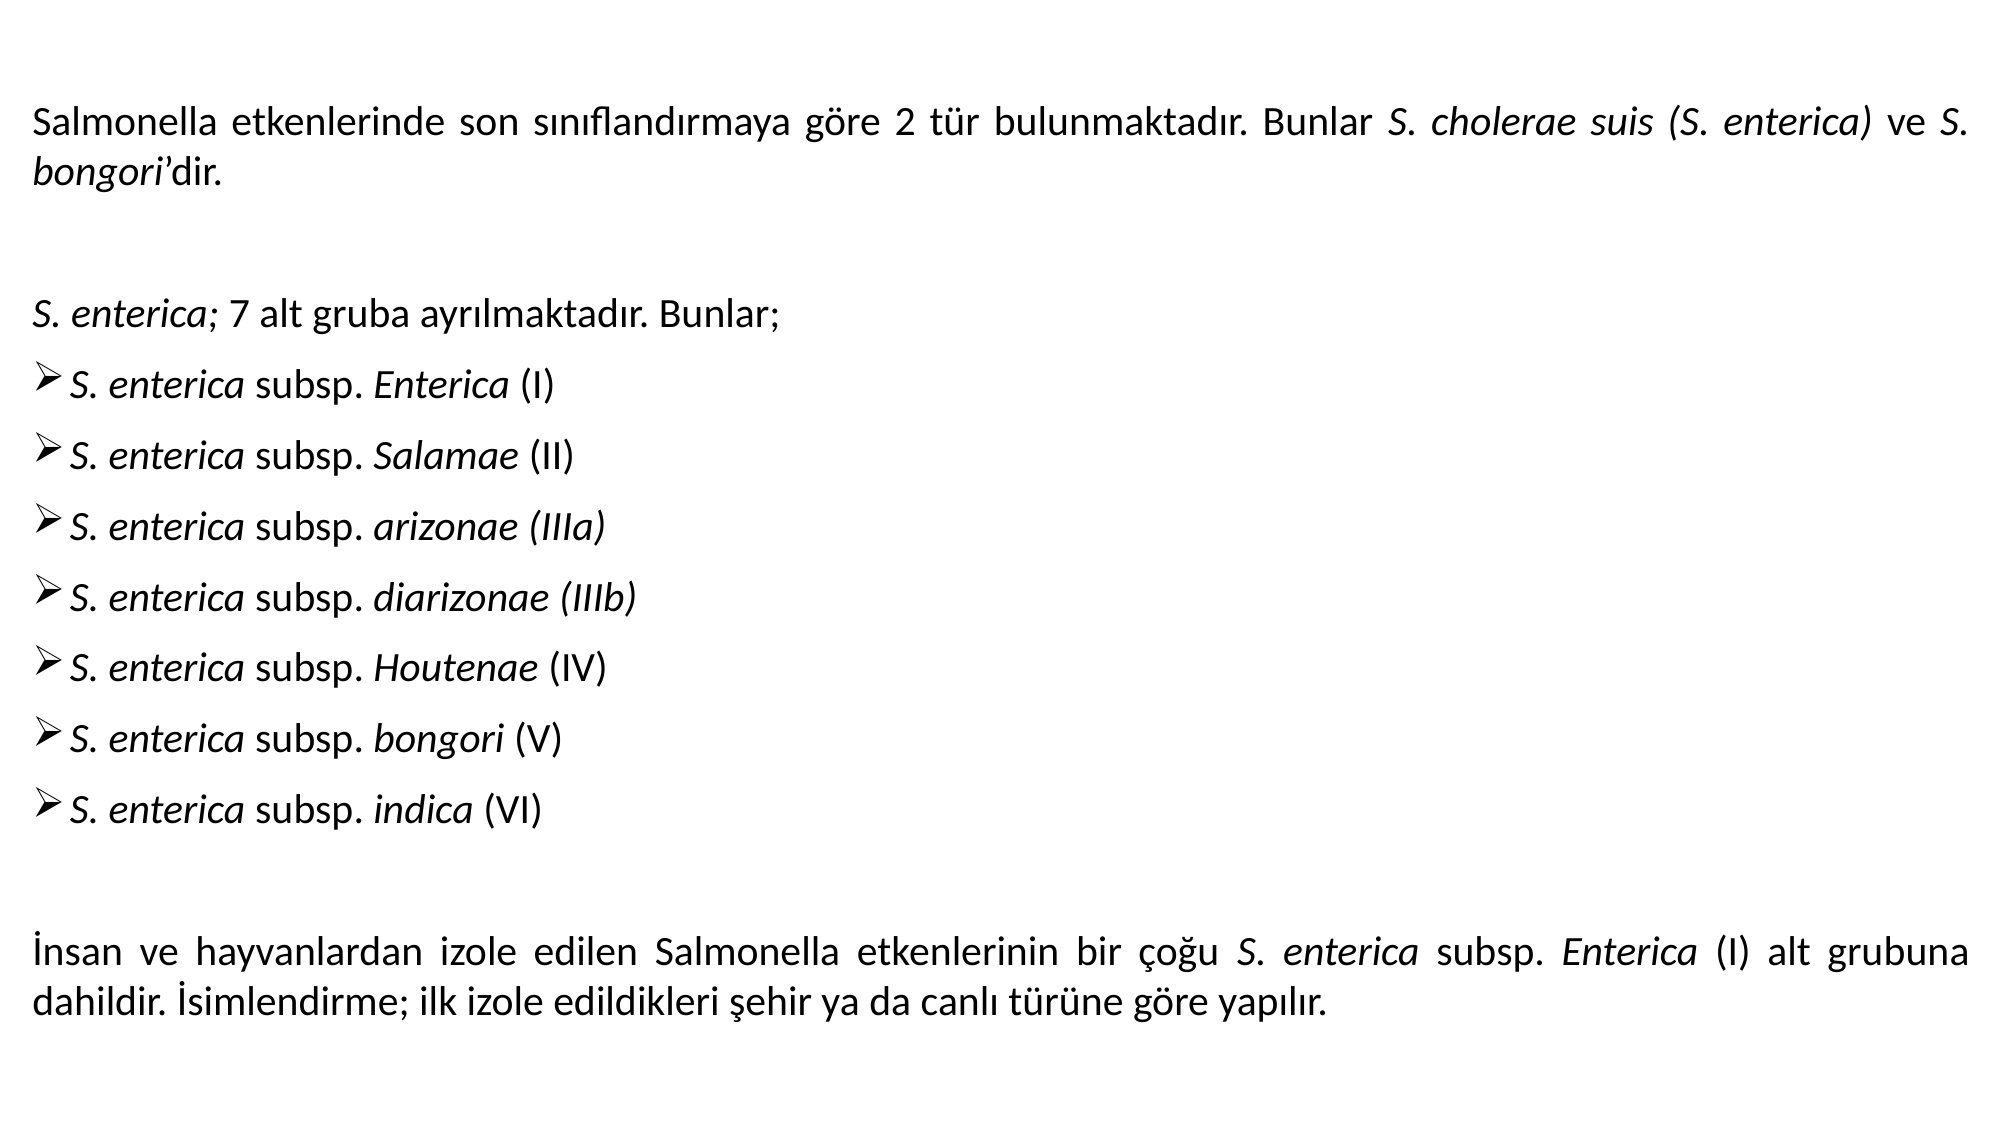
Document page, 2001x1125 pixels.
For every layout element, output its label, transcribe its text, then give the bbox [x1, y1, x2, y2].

list Salmonella etkenlerinde son sınıflandırmaya göre 2 tür bulunmaktadır. Bunlar S. cholerae suis (S. enterica) ve S. bongori’dir. S. enterica; 7 alt gruba ayrılmaktadır. Bunlar; S. enterica subsp. Enterica (I) S. enterica subsp. Salamae (II) S. enterica subsp. arizonae (IIIa) S. enterica subsp. diarizonae (IIIb) S. enterica subsp. Houtenae (IV) S. enterica subsp. bongori (V) S. enterica subsp. indica (VI) İnsan ve hayvanlardan izole edilen Salmonella etkenlerinin bir çoğu S. enterica subsp. Enterica (I) alt grubuna dahildir. İsimlendirme; ilk izole edildikleri şehir ya da canlı türüne göre yapılır. [17, 15, 1985, 1109]
